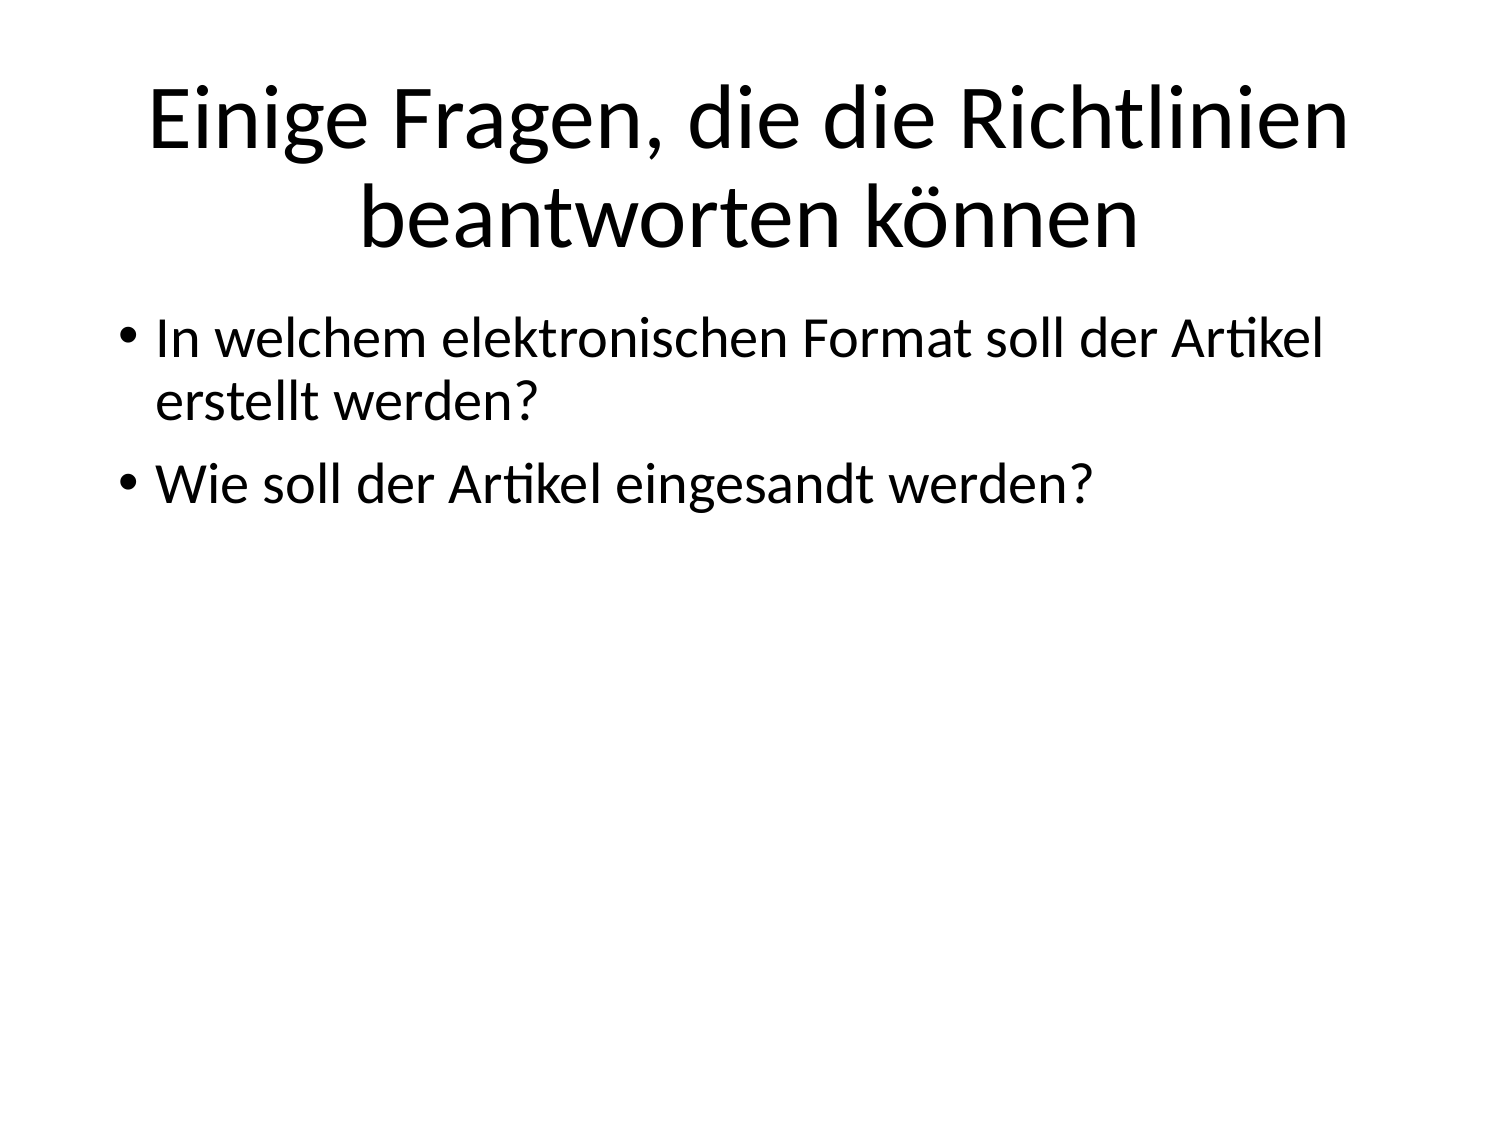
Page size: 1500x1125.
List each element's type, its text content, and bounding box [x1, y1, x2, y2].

title Einige Fragen, die die Richtlinien beantworten können [103, 59, 1397, 278]
list In welchem elektronischen Format soll der Artikel erstellt werden? Wie soll der Artikel eingesandt werden? [103, 299, 1397, 1014]
